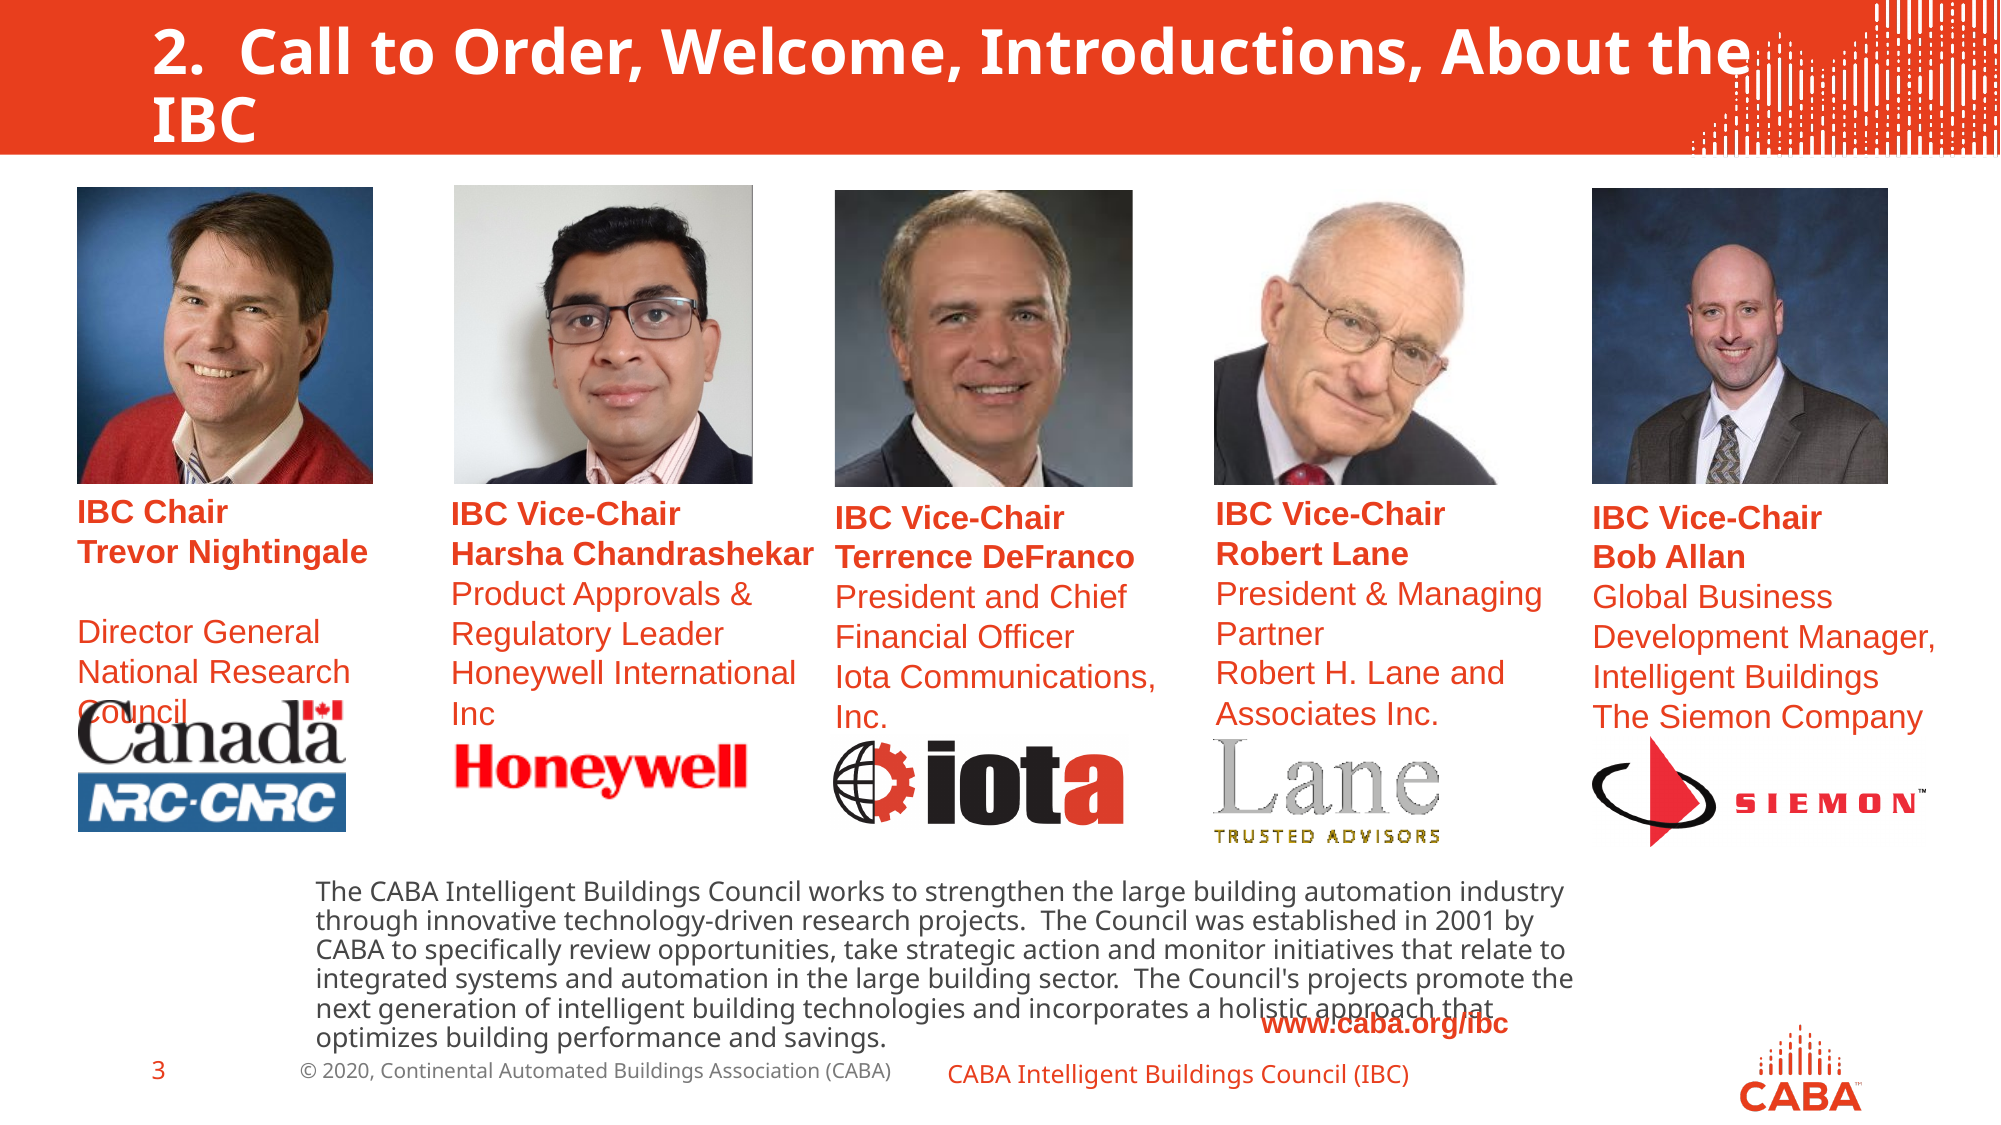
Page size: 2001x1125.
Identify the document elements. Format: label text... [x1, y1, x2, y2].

text_box IBC Vice-Chair Robert Lane President & Managing Partner Robert H. Lane and Associates Inc. [1200, 484, 1565, 739]
picture [834, 190, 1133, 487]
picture [830, 734, 1129, 830]
picture [438, 730, 759, 808]
picture [78, 700, 346, 832]
picture [454, 185, 753, 484]
title 2. Call to Order, Welcome, Introductions, About the IBC Bob Allan (The Siemon Company) [137, 13, 1823, 100]
text_box The CABA Intelligent Buildings Council works to strengthen the large building automation industry through innovative technology-driven research projects. The Council was established in 2001 by CABA to specifically review opportunities, take strategic action and monitor initiatives that relate to integrated systems and automation in the large building sector. The Council's projects promote the next generation of intelligent building technologies and incorporates a holistic approach that optimizes building performance and savings. [300, 870, 1615, 1016]
text_box IBC Vice-Chair Harsha Chandrashekar Product Approvals & Regulatory Leader Honeywell International Inc [436, 484, 875, 739]
slide_number 3 [136, 1042, 239, 1101]
text_box www.caba.org/ibc [1246, 997, 1525, 1047]
picture [1214, 189, 1511, 485]
text_box IBC Vice-Chair Bob Allan Global Business Development Manager, Intelligent Buildings The Siemon Company [1577, 488, 1959, 743]
picture [1592, 188, 1888, 484]
picture [77, 187, 373, 484]
text_box IBC Chair Trevor Nightingale Director General National Research Council [62, 483, 388, 738]
text_box IBC Vice-Chair Terrence DeFranco President and Chief Financial Officer Iota Communications, Inc. [820, 488, 1201, 743]
picture [1592, 736, 1926, 847]
picture [1213, 739, 1439, 843]
